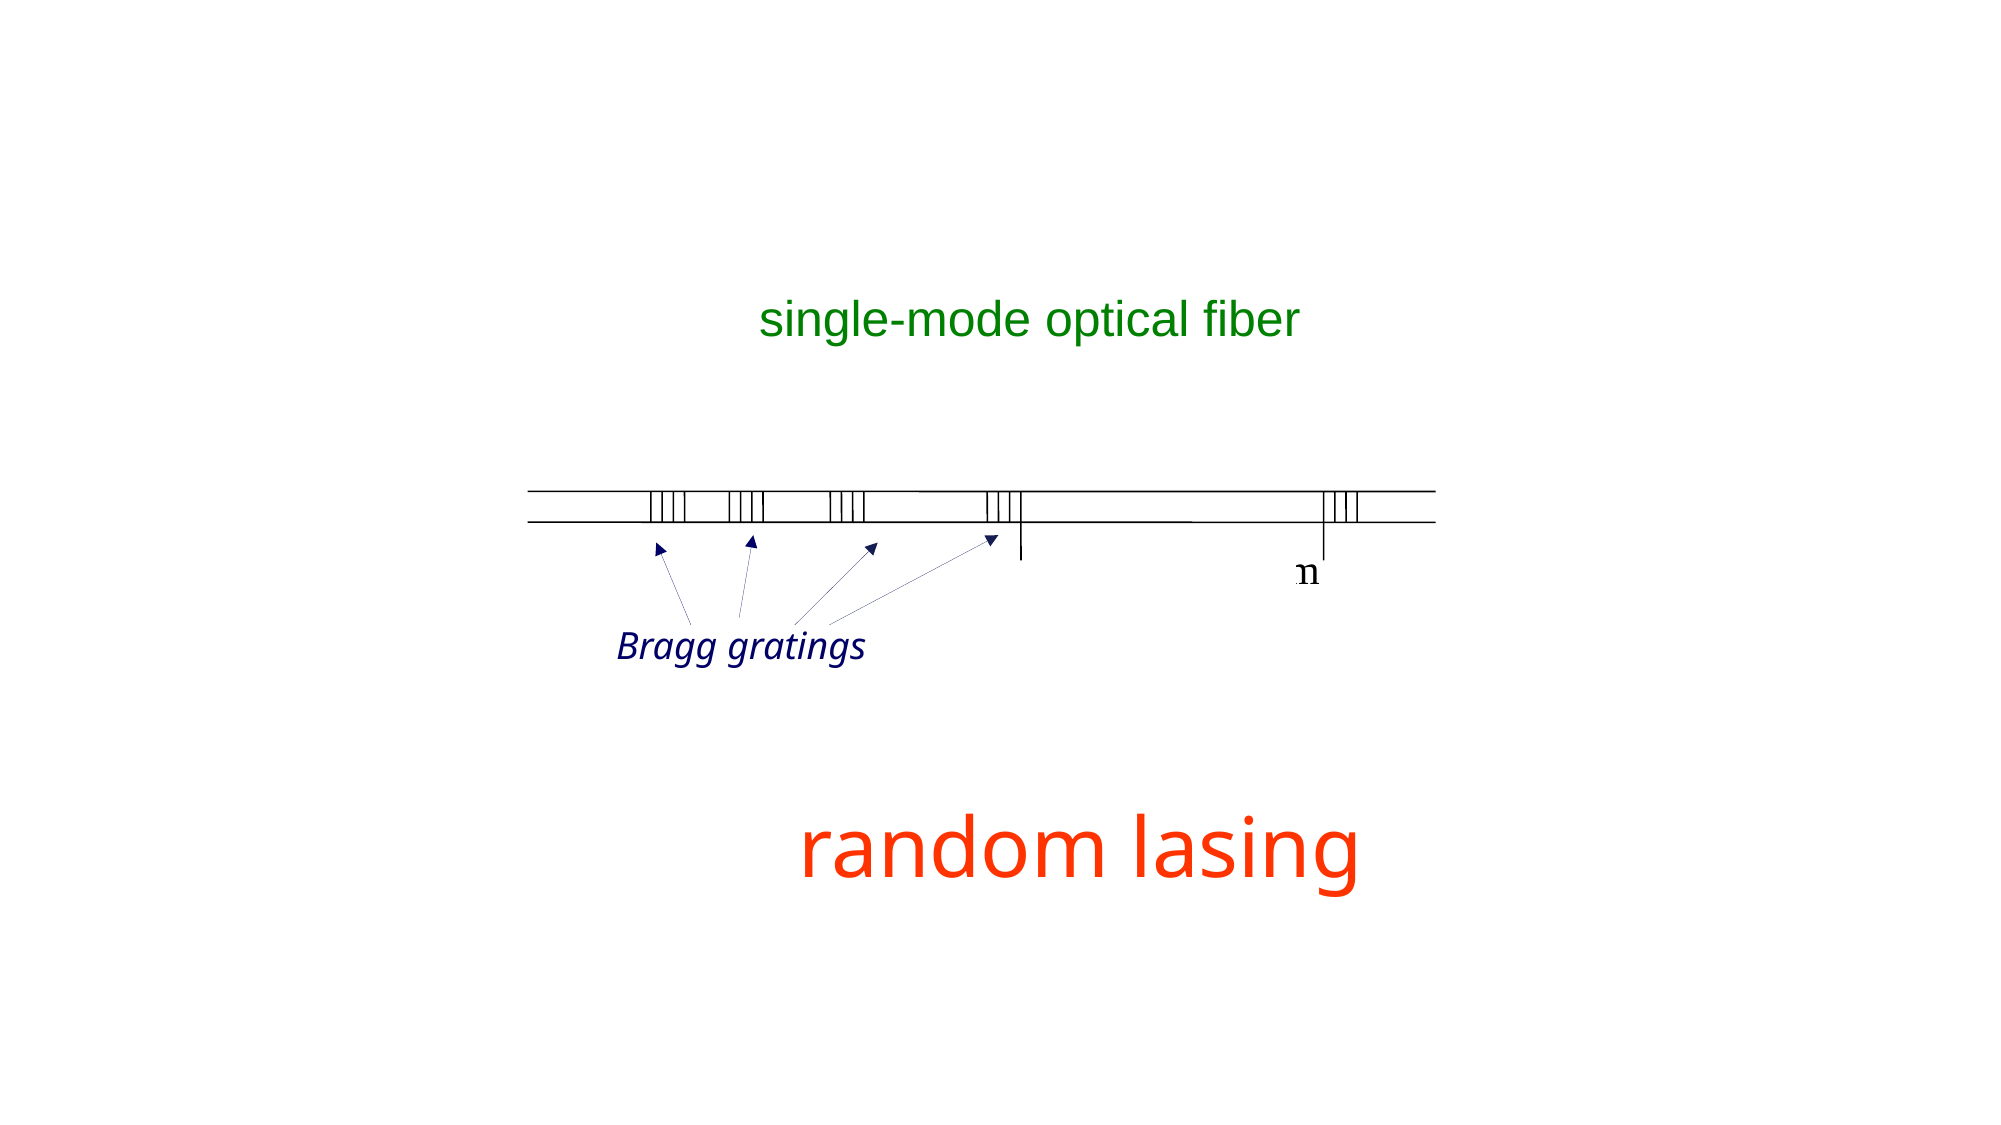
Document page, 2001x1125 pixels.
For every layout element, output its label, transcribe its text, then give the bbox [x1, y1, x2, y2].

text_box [527, 278, 1436, 675]
text_box random lasing [633, 786, 1378, 902]
